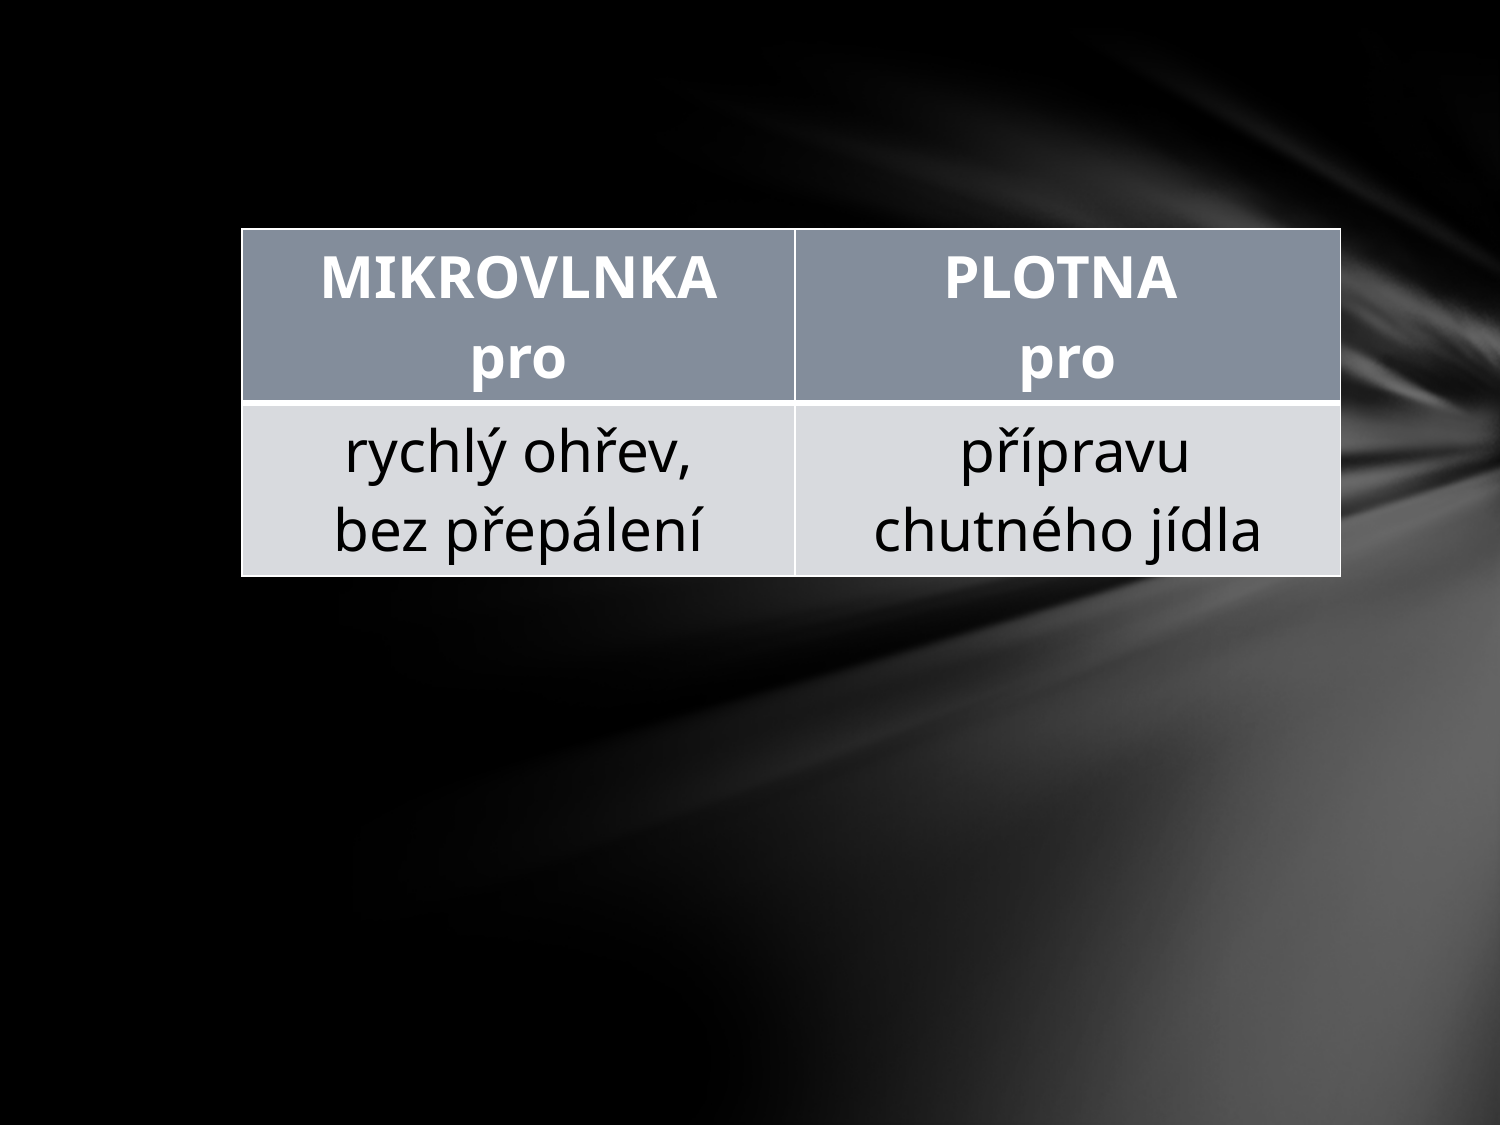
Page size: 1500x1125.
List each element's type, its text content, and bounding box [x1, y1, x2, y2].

table_cell přípravu chutného jídla [796, 406, 1340, 575]
table_header PLOTNA pro [796, 230, 1340, 400]
table_cell rychlý ohřev, bez přepálení [243, 406, 794, 575]
table_header MIKROVLNKA pro [243, 230, 794, 400]
